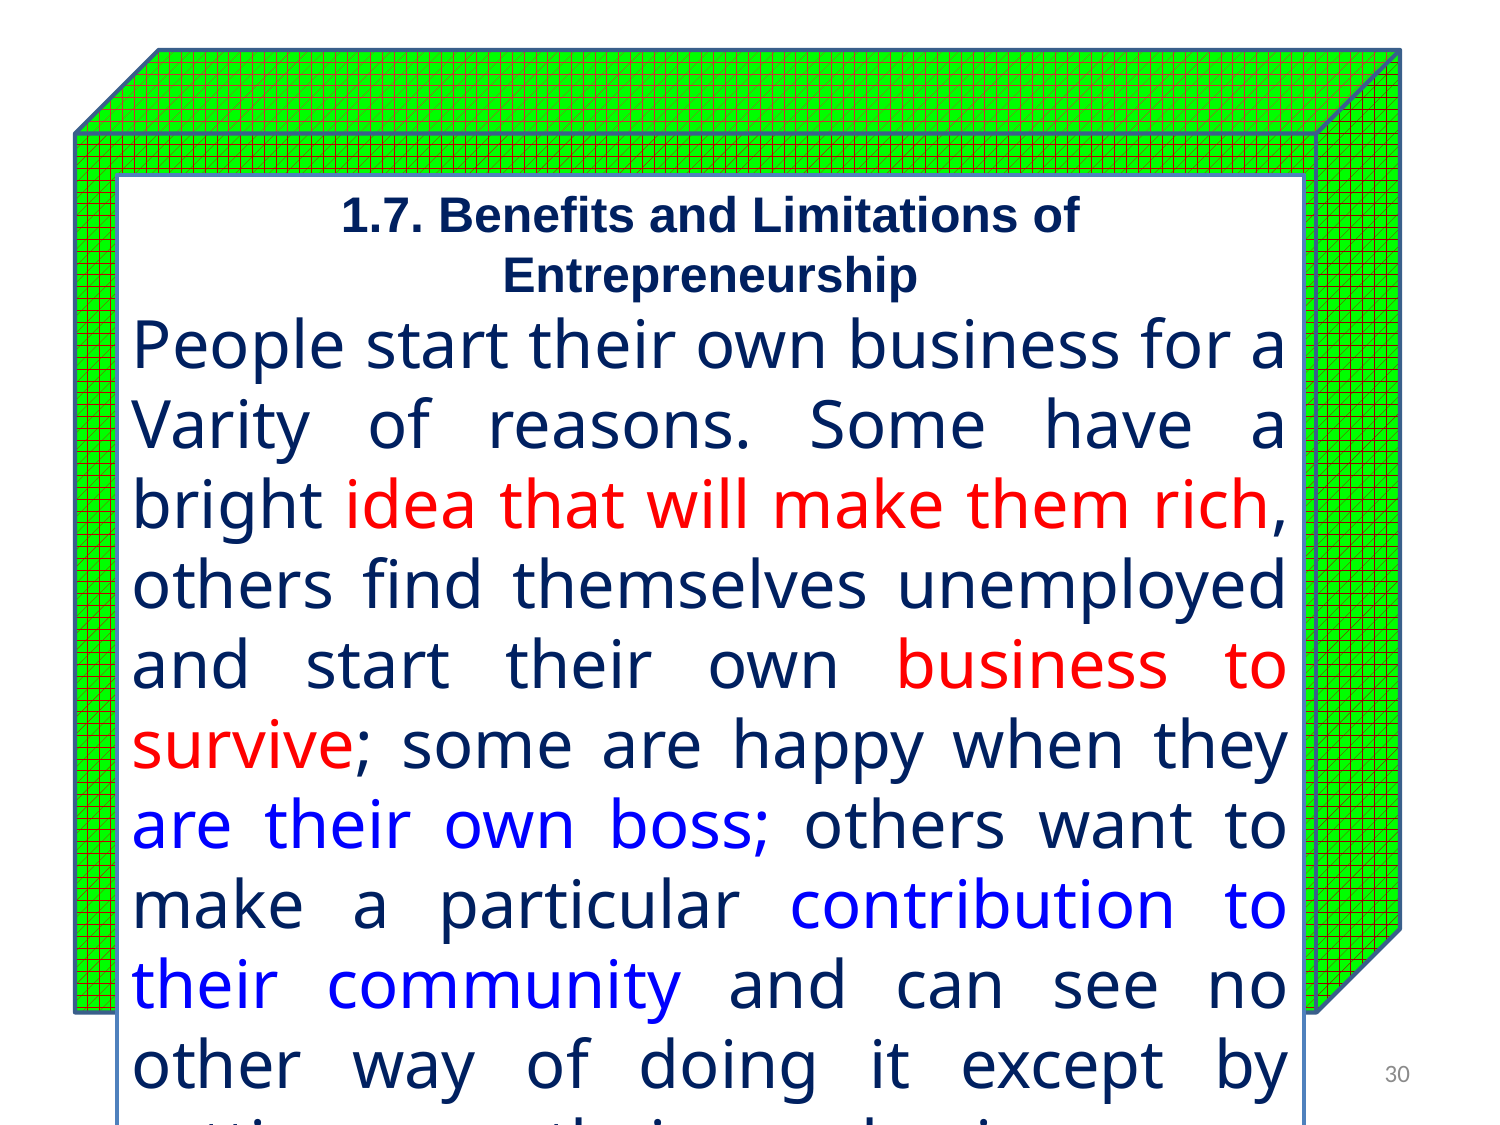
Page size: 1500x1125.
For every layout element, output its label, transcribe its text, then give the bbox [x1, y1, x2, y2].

text_box [72, 47, 1403, 1015]
slide_number 30 [1074, 1042, 1425, 1103]
text_box 1.7. Benefits and Limitations of Entrepreneurship People start their own business for a Varity of reasons. Some have a bright idea that will make them rich, others find themselves unemployed and start their own business to survive; some are happy when they are their own boss; others want to make a particular contribution to their community and can see no other way of doing it except by setting upon their own business. [115, 173, 1306, 1125]
